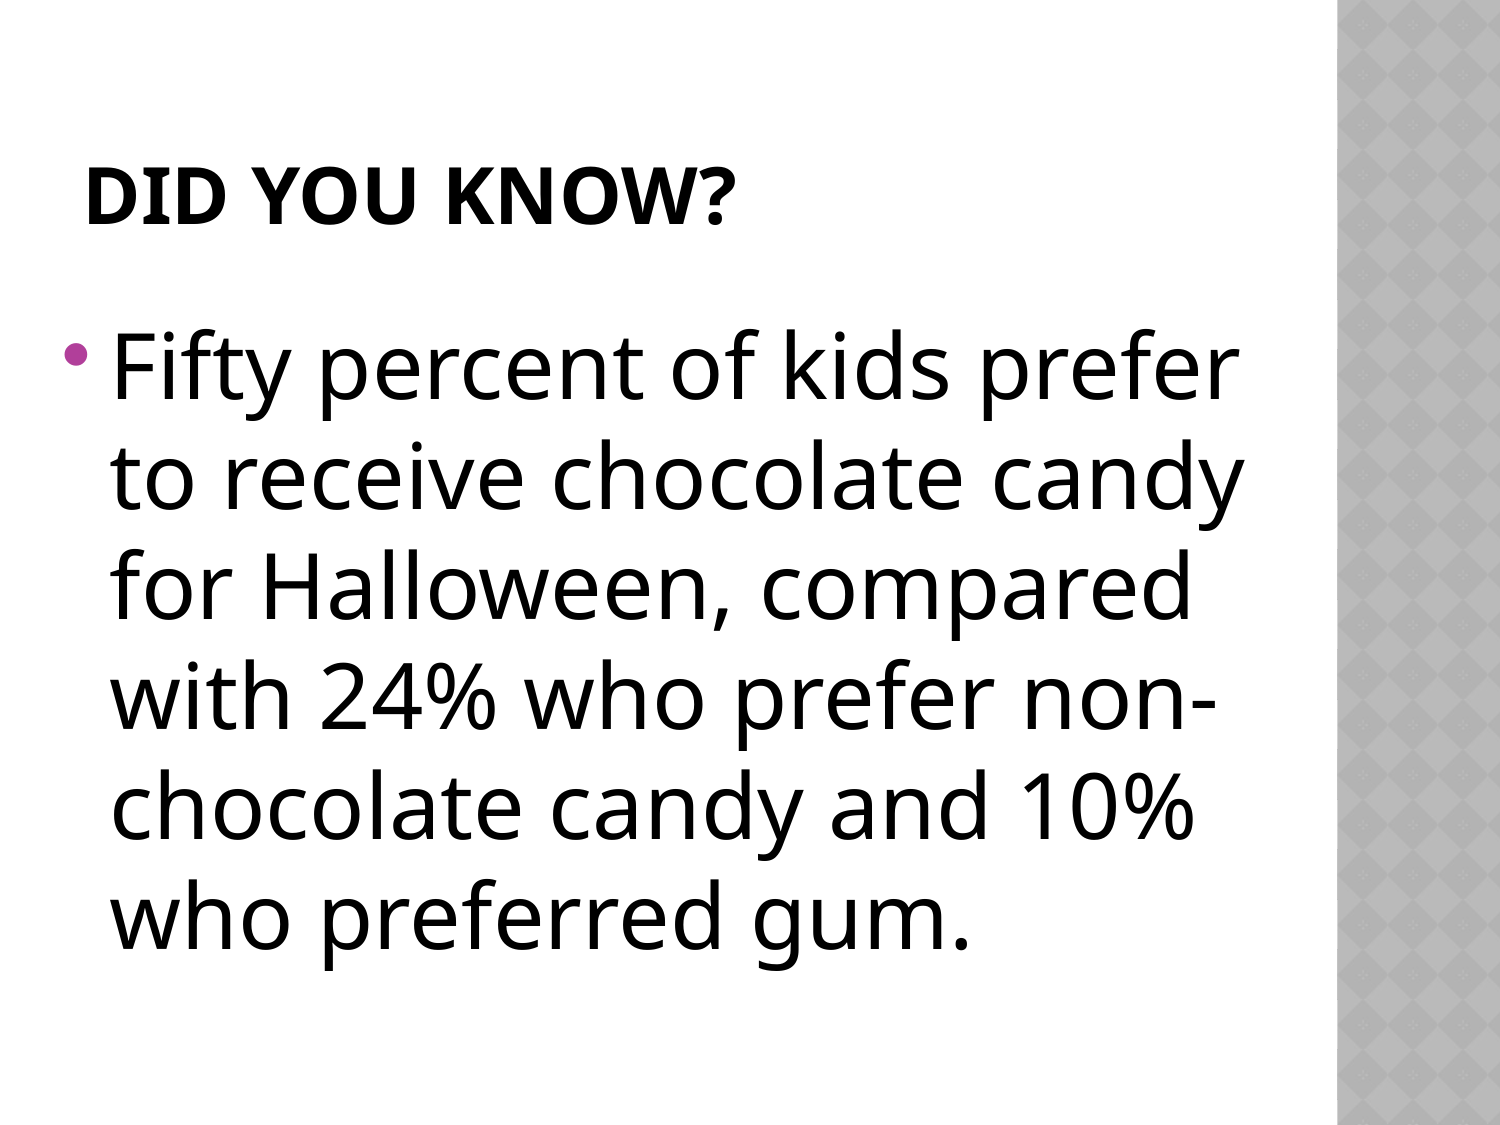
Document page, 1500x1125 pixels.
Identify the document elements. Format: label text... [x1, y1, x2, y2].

title Did YOU know? [75, 52, 1263, 240]
list Fifty percent of kids prefer to receive chocolate candy for Halloween, compared with 24% who prefer non-chocolate candy and 10% who preferred gum. [50, 299, 1350, 1088]
